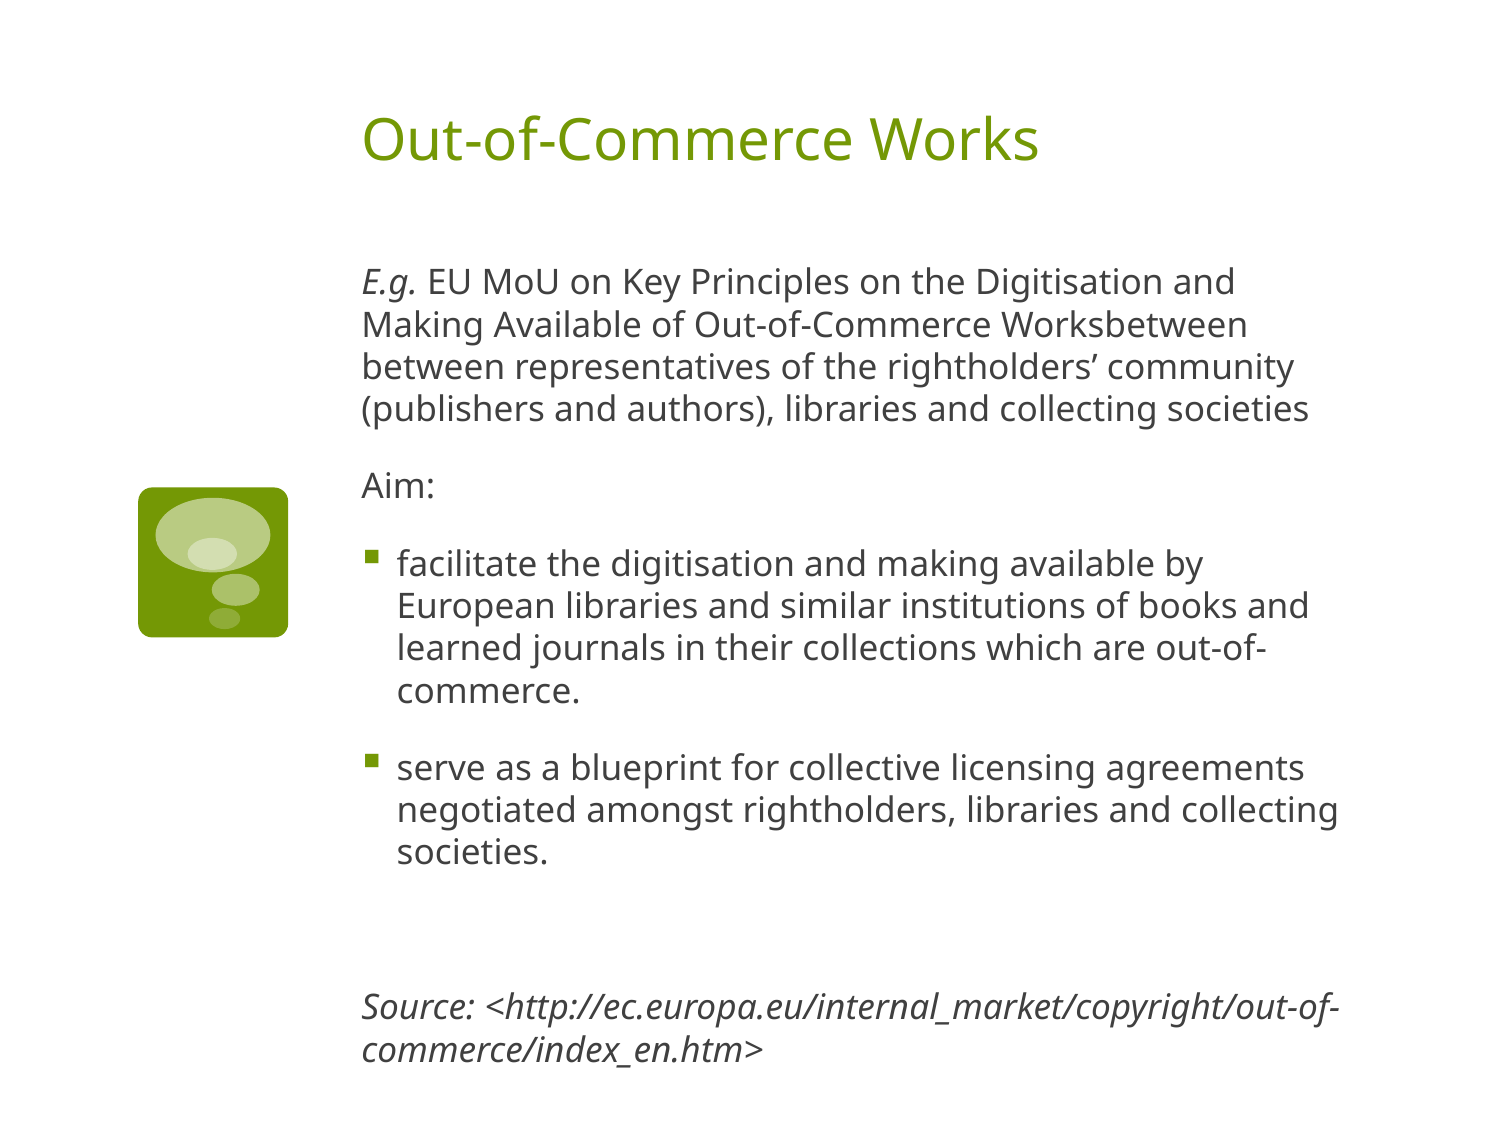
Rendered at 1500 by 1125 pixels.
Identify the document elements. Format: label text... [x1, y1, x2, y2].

title Out-of-Commerce Works [346, 78, 1375, 180]
list E.g. EU MoU on Key Principles on the Digitisation and Making Available of Out-of-Commerce Worksbetween between representatives of the rightholders’ community (publishers and authors), libraries and collecting societies Aim: facilitate the digitisation and making available by European libraries and similar institutions of books and learned journals in their collections which are out-of-commerce. serve as a blueprint for collective licensing agreements negotiated amongst rightholders, libraries and collecting societies. Source: <http://ec.europa.eu/internal_market/copyright/out-of-commerce/index_en.htm> [346, 252, 1374, 1084]
